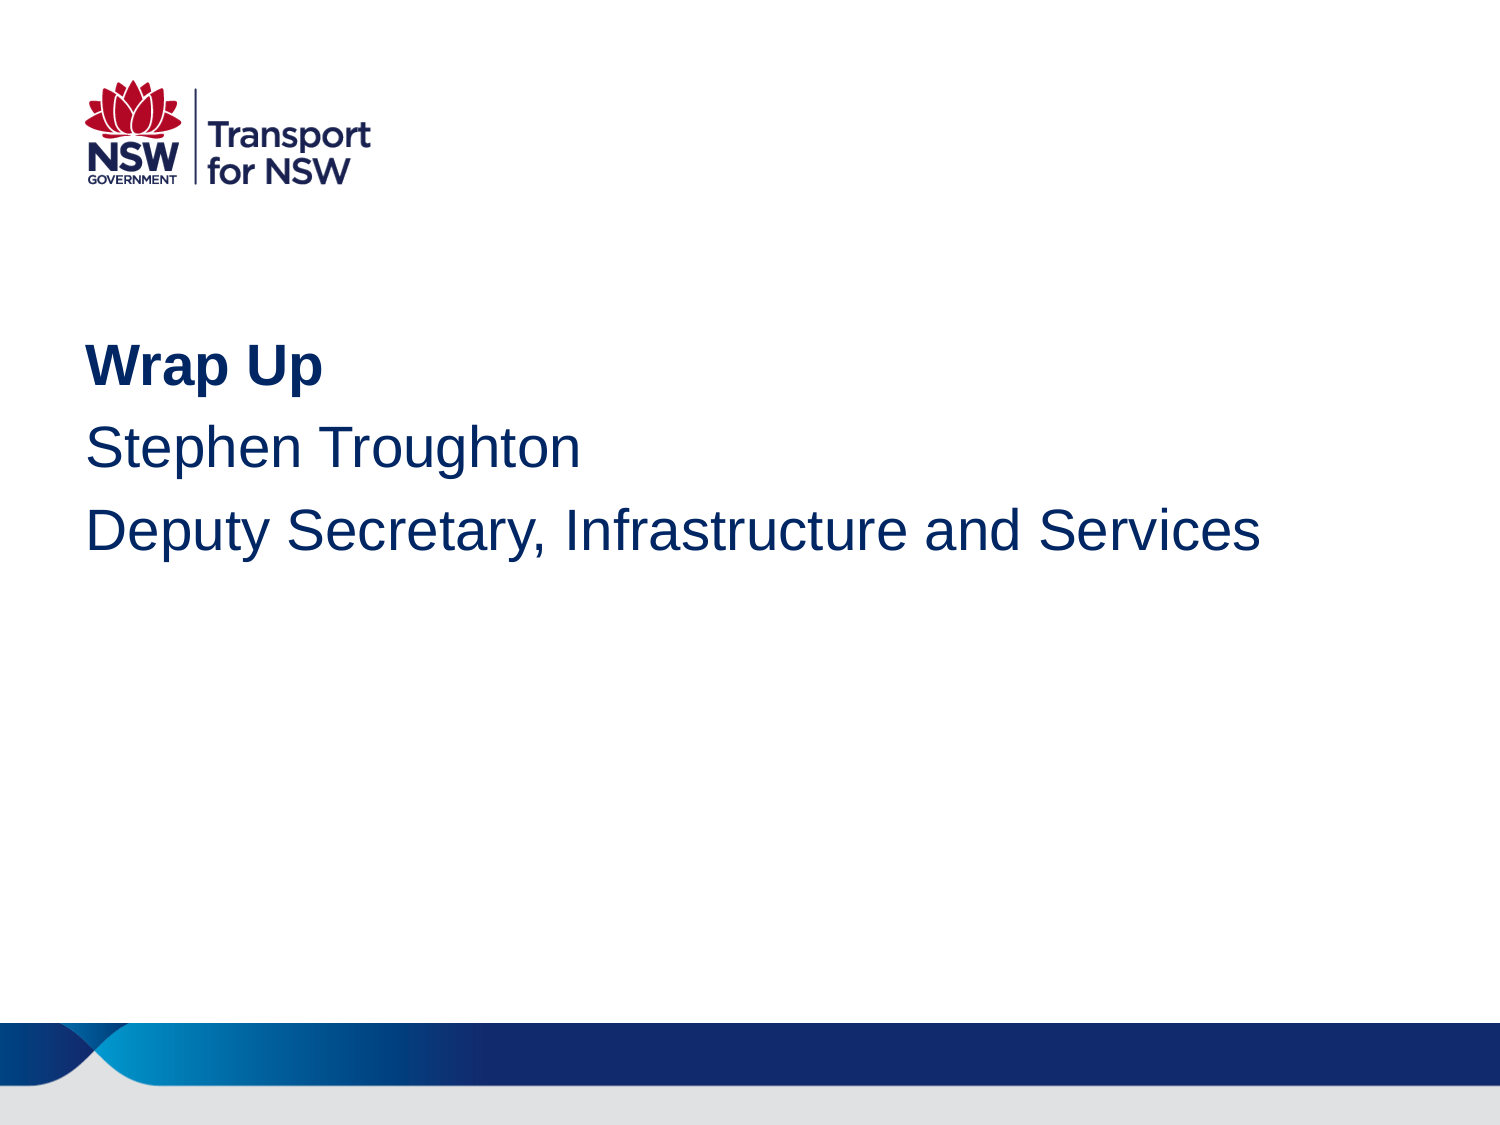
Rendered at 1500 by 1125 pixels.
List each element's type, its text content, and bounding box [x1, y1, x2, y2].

picture [0, 0, 1500, 1125]
text_box Wrap Up Stephen Troughton Deputy Secretary, Infrastructure and Services [71, 319, 1377, 651]
